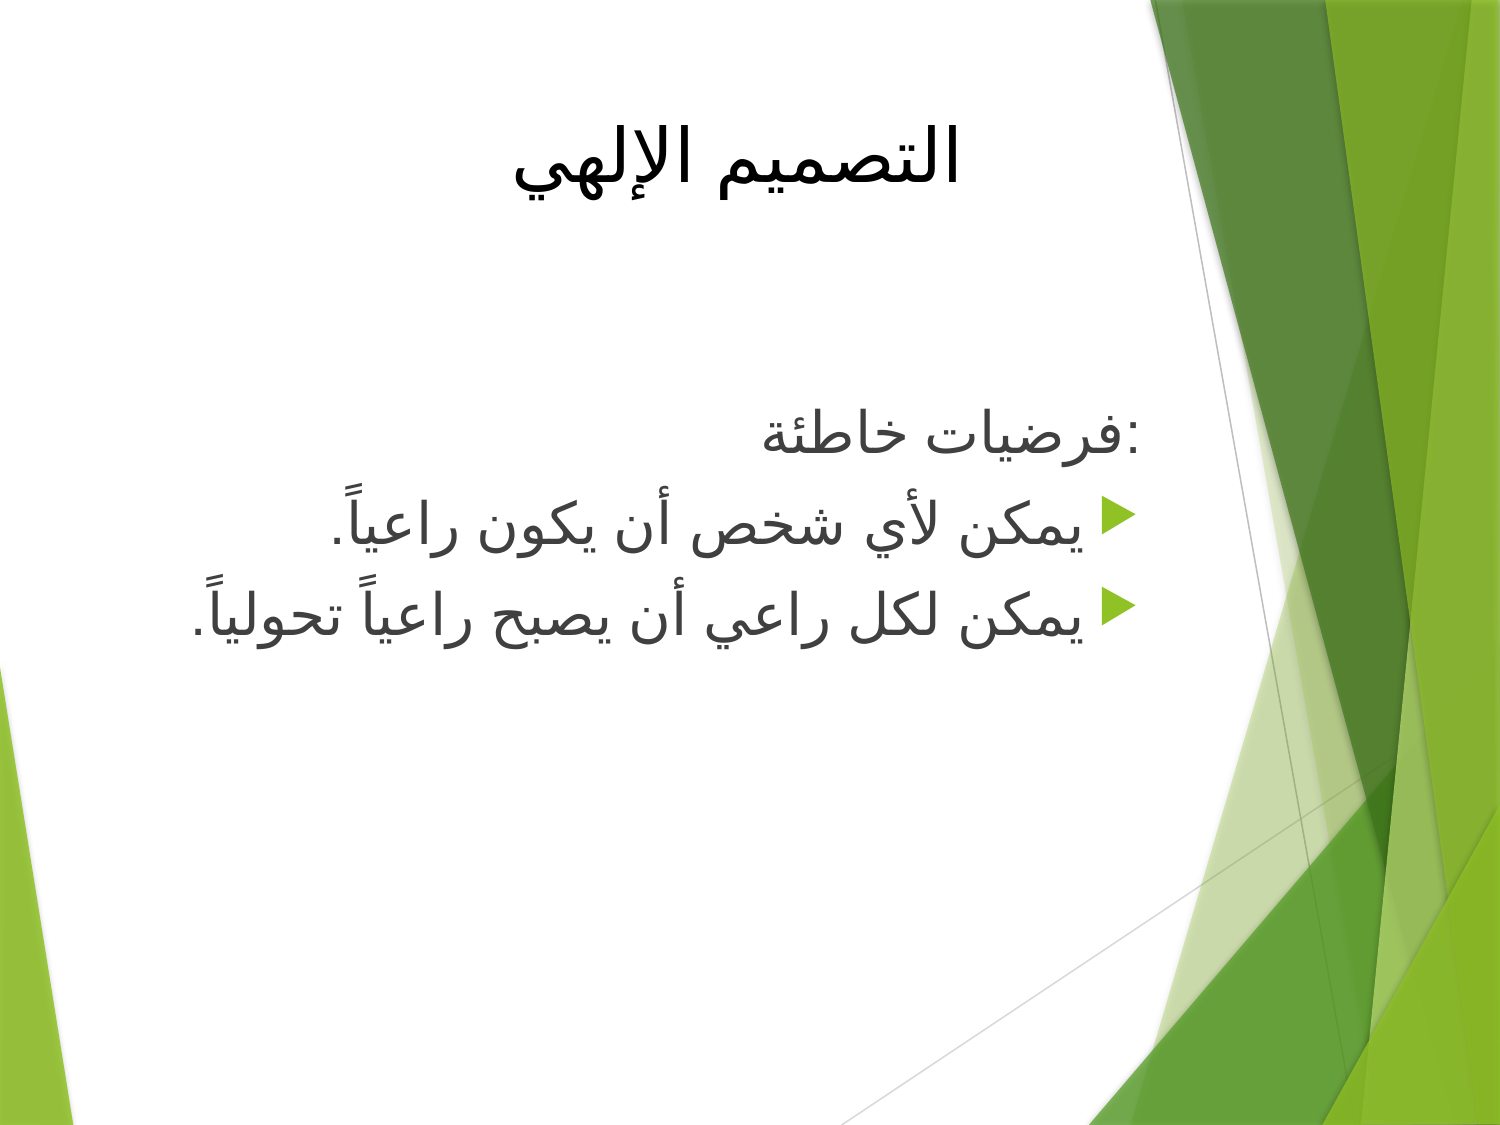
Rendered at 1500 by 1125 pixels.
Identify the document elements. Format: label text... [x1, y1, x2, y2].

title التصميم الإلهي [99, 99, 1375, 317]
list فرضيات خاطئة: يمكن لأي شخص أن يكون راعياً. يمكن لكل راعي أن يصبح راعياً تحولياً. [112, 388, 1157, 1060]
